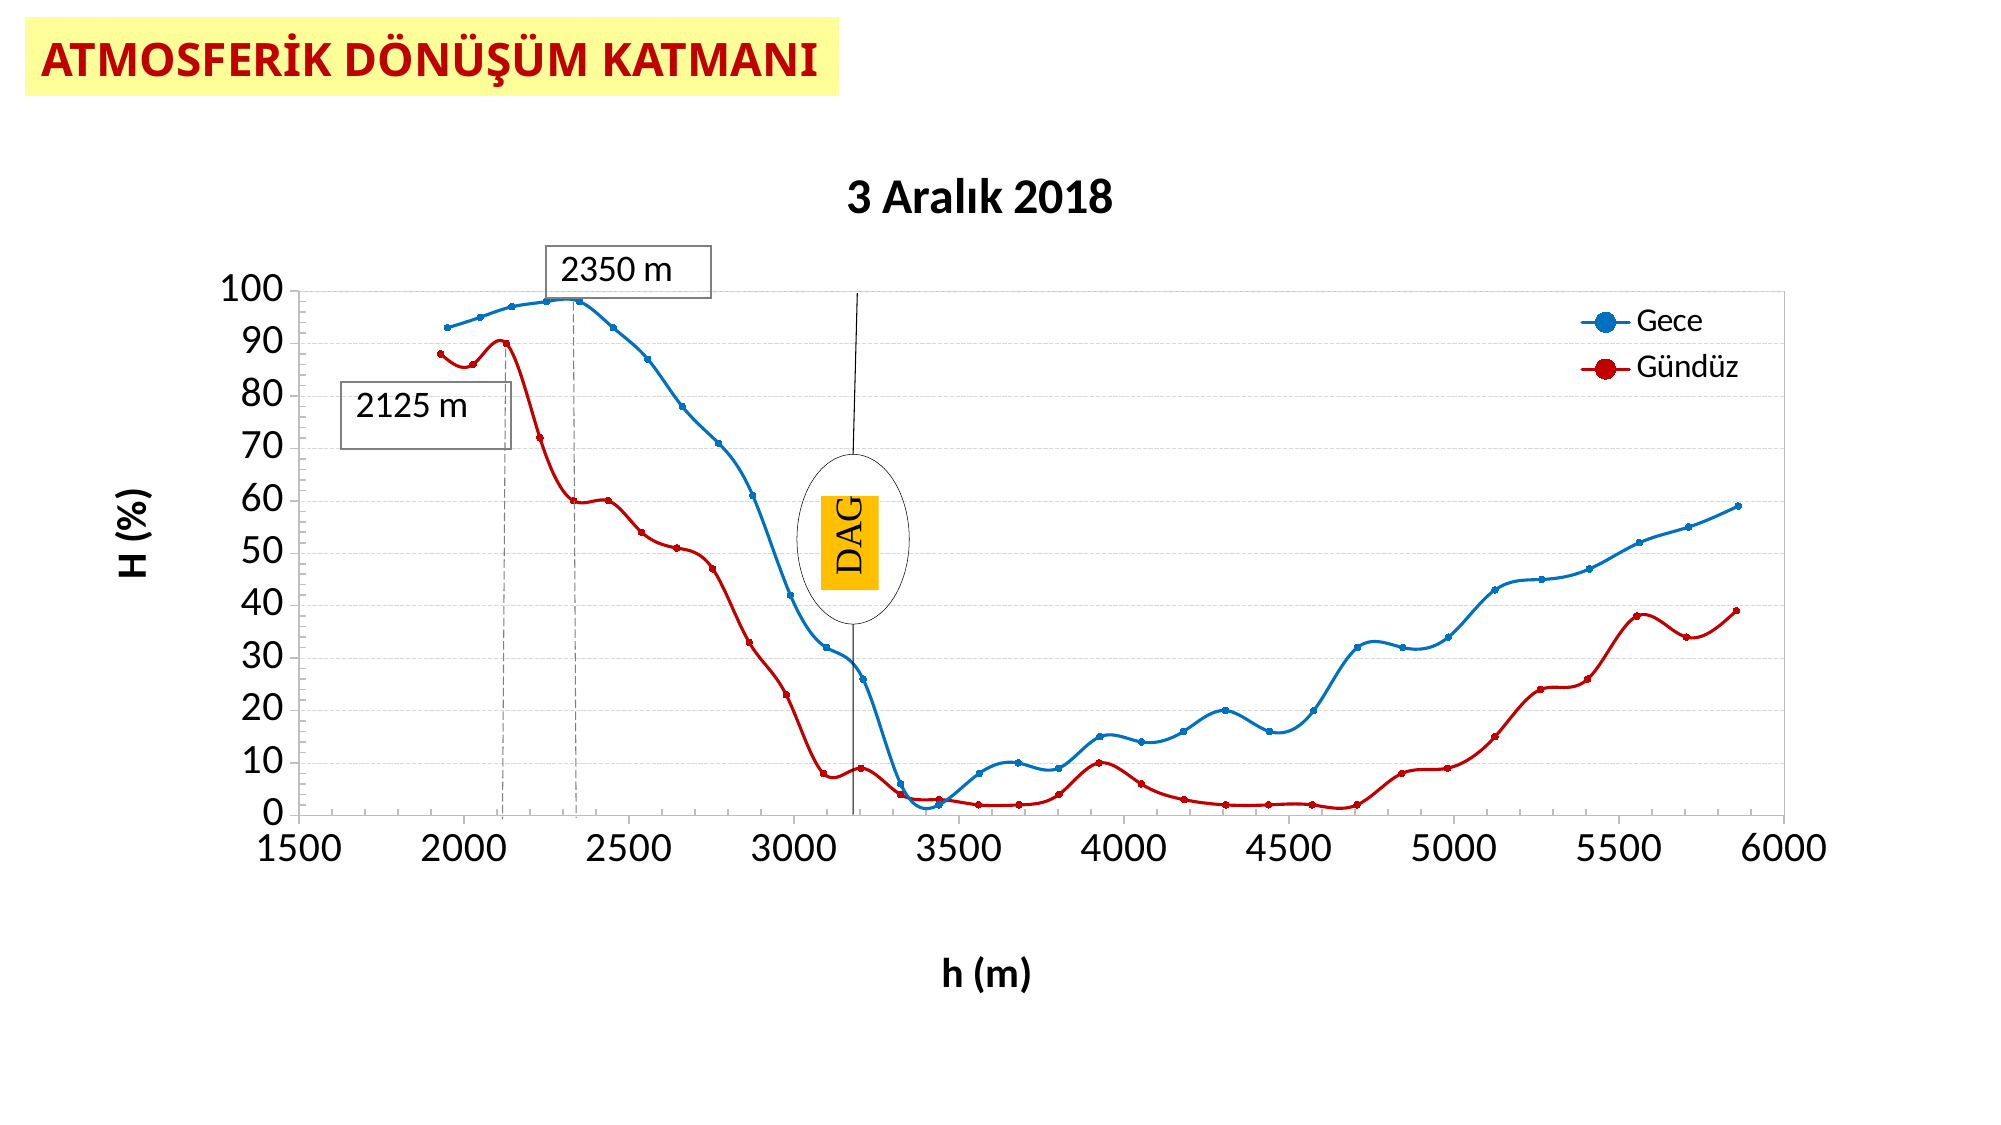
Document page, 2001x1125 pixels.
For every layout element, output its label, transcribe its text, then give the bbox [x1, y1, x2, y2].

chart [26, 134, 1934, 1046]
text_box ATMOSFERİK DÖNÜŞÜM KATMANI [25, 17, 839, 96]
